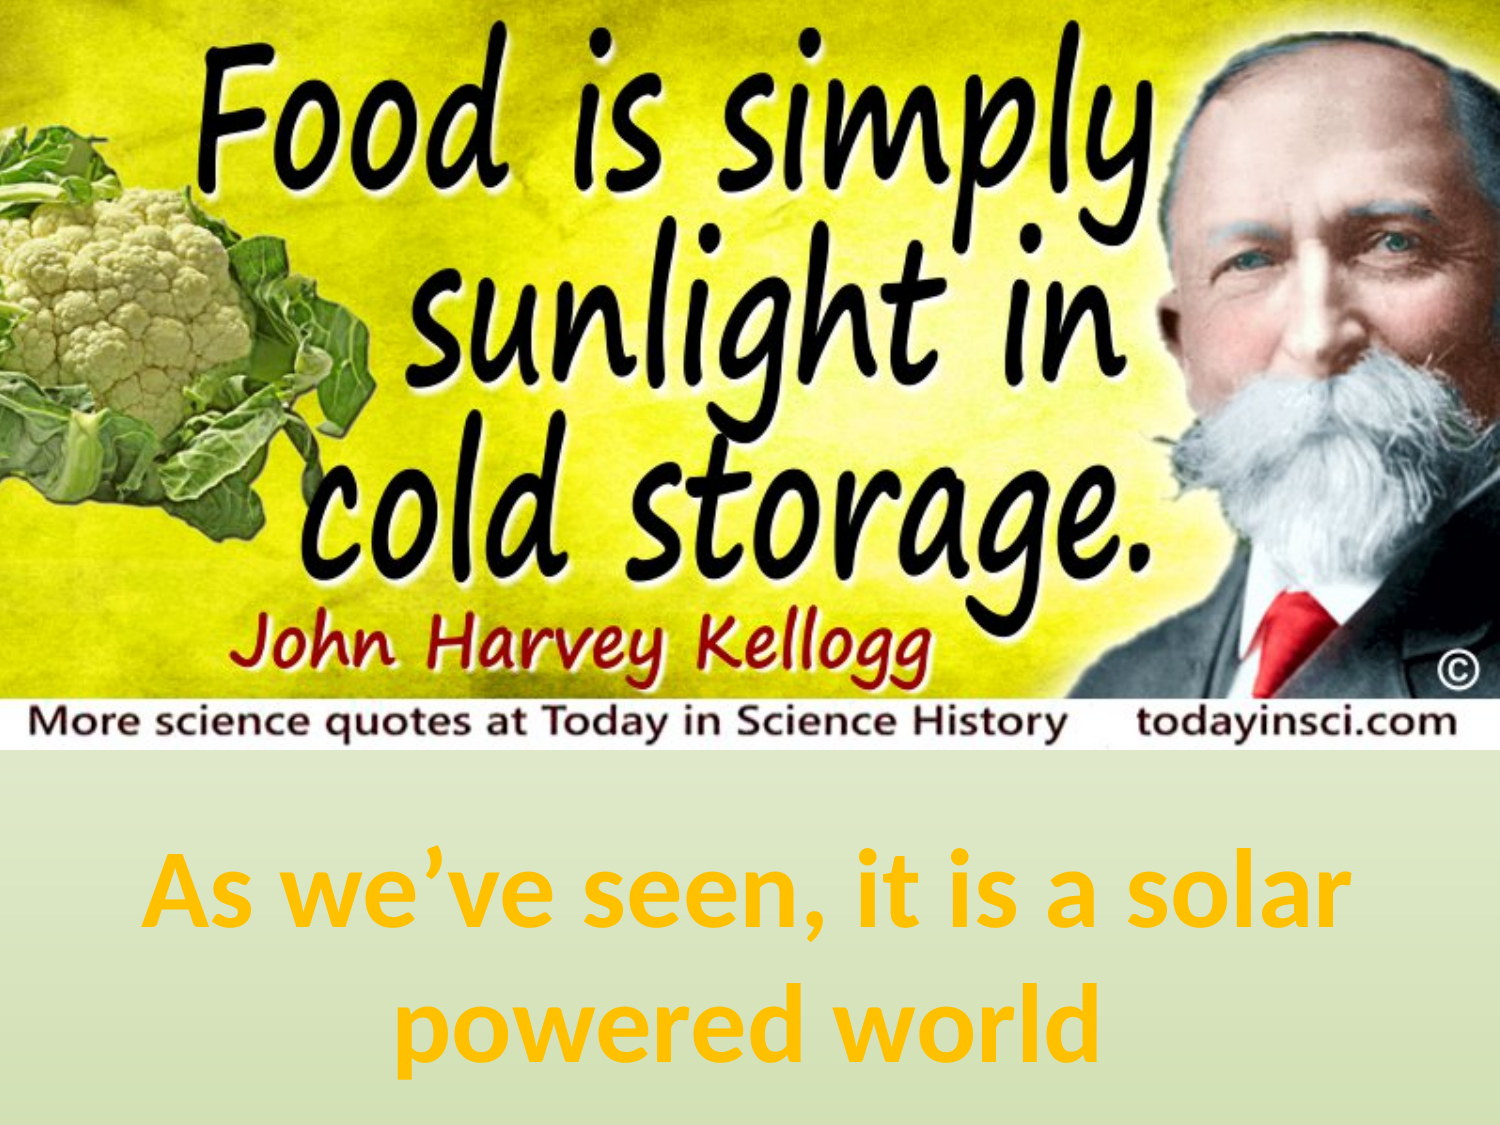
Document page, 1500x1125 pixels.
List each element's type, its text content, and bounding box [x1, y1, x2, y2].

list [0, 0, 1500, 751]
title As we’ve seen, it is a solar powered world [0, 774, 1500, 1125]
